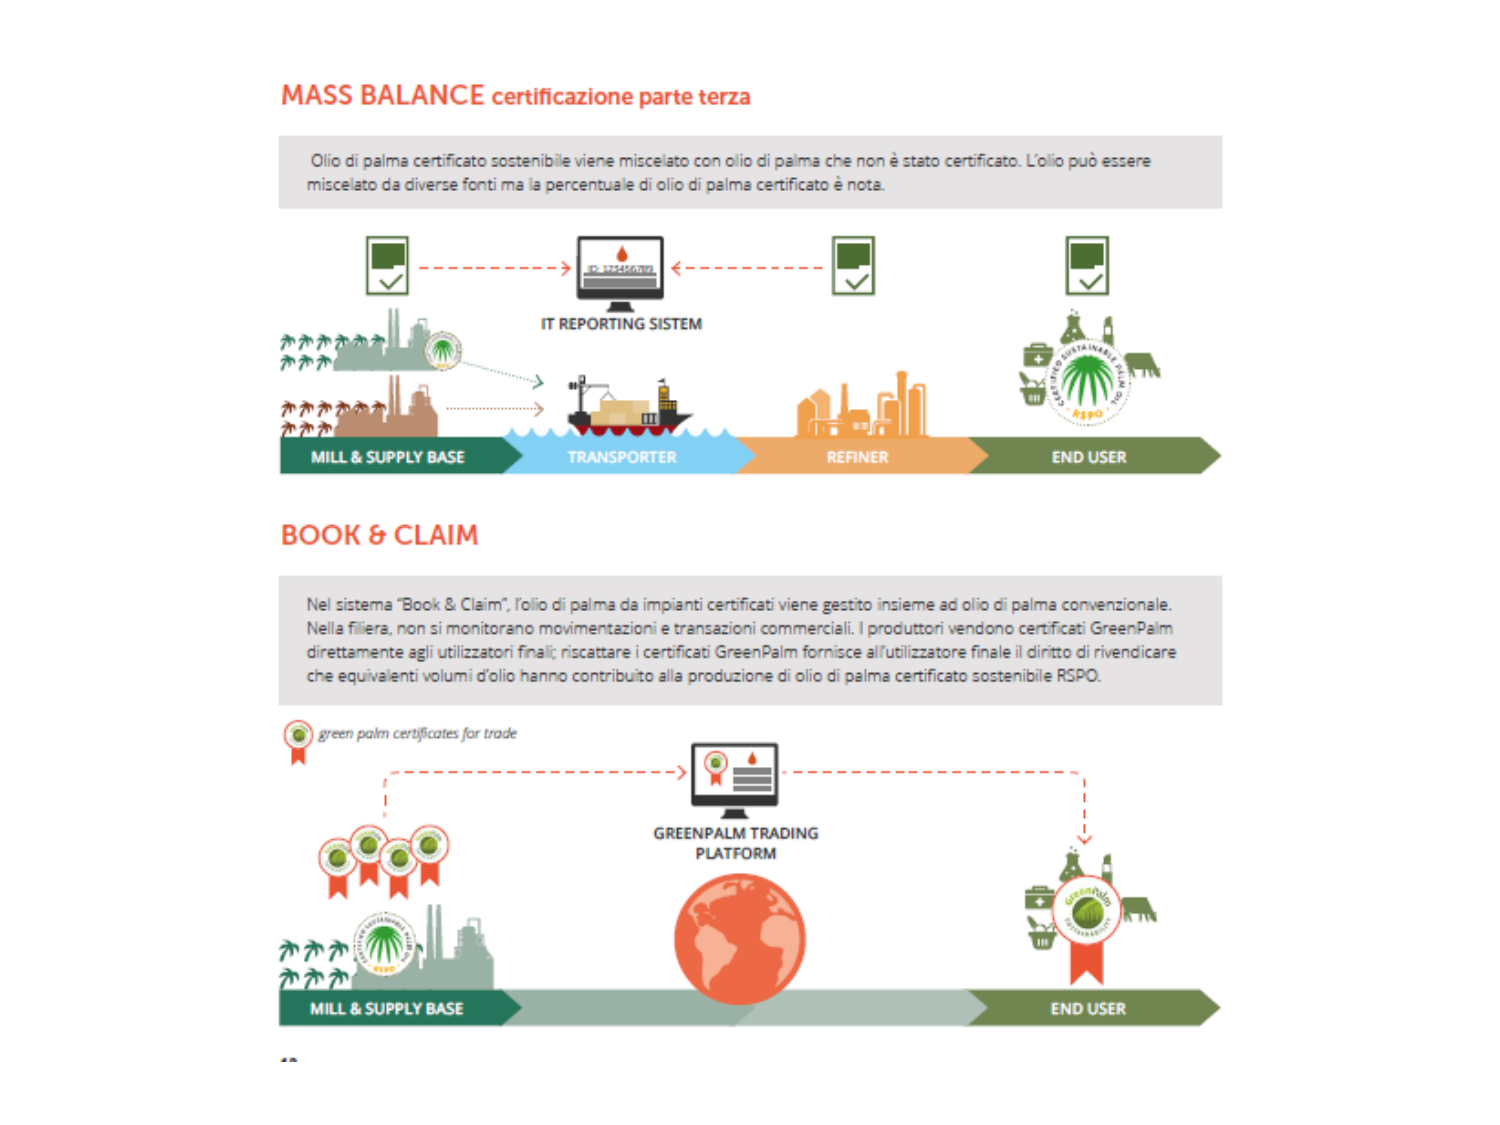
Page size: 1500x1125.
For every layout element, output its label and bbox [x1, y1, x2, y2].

picture [250, 63, 1250, 1062]
